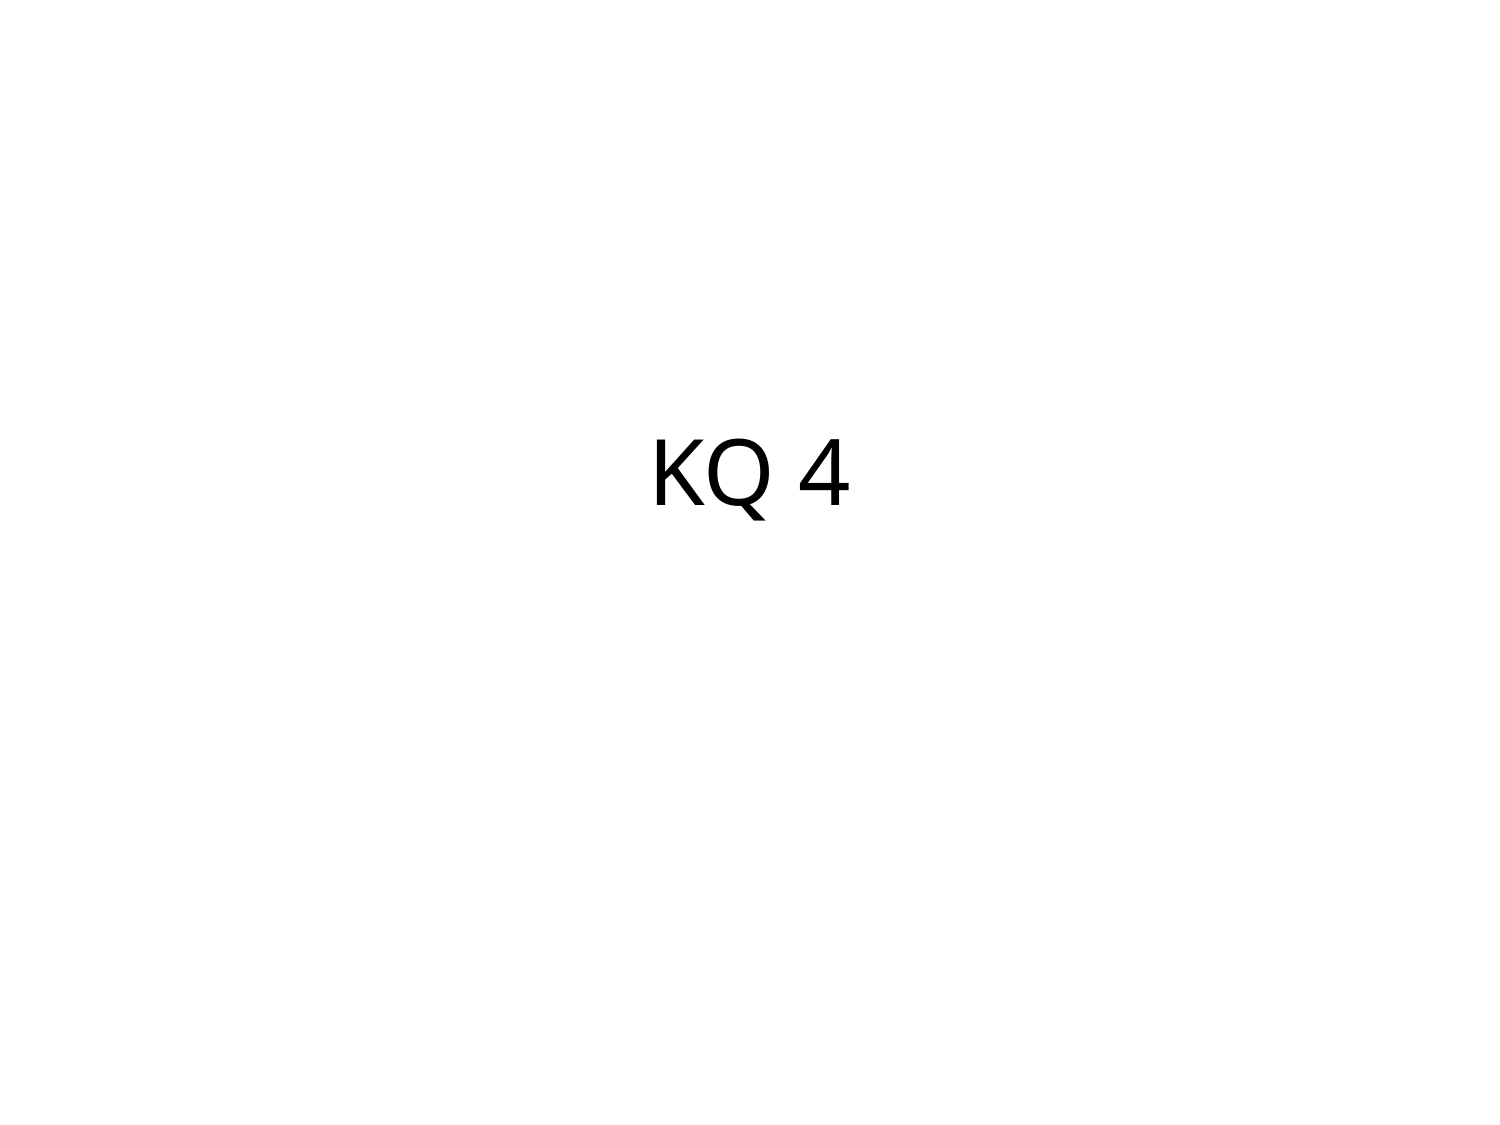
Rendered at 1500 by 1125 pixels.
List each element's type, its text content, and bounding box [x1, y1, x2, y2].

title KQ 4 [75, 375, 1425, 563]
